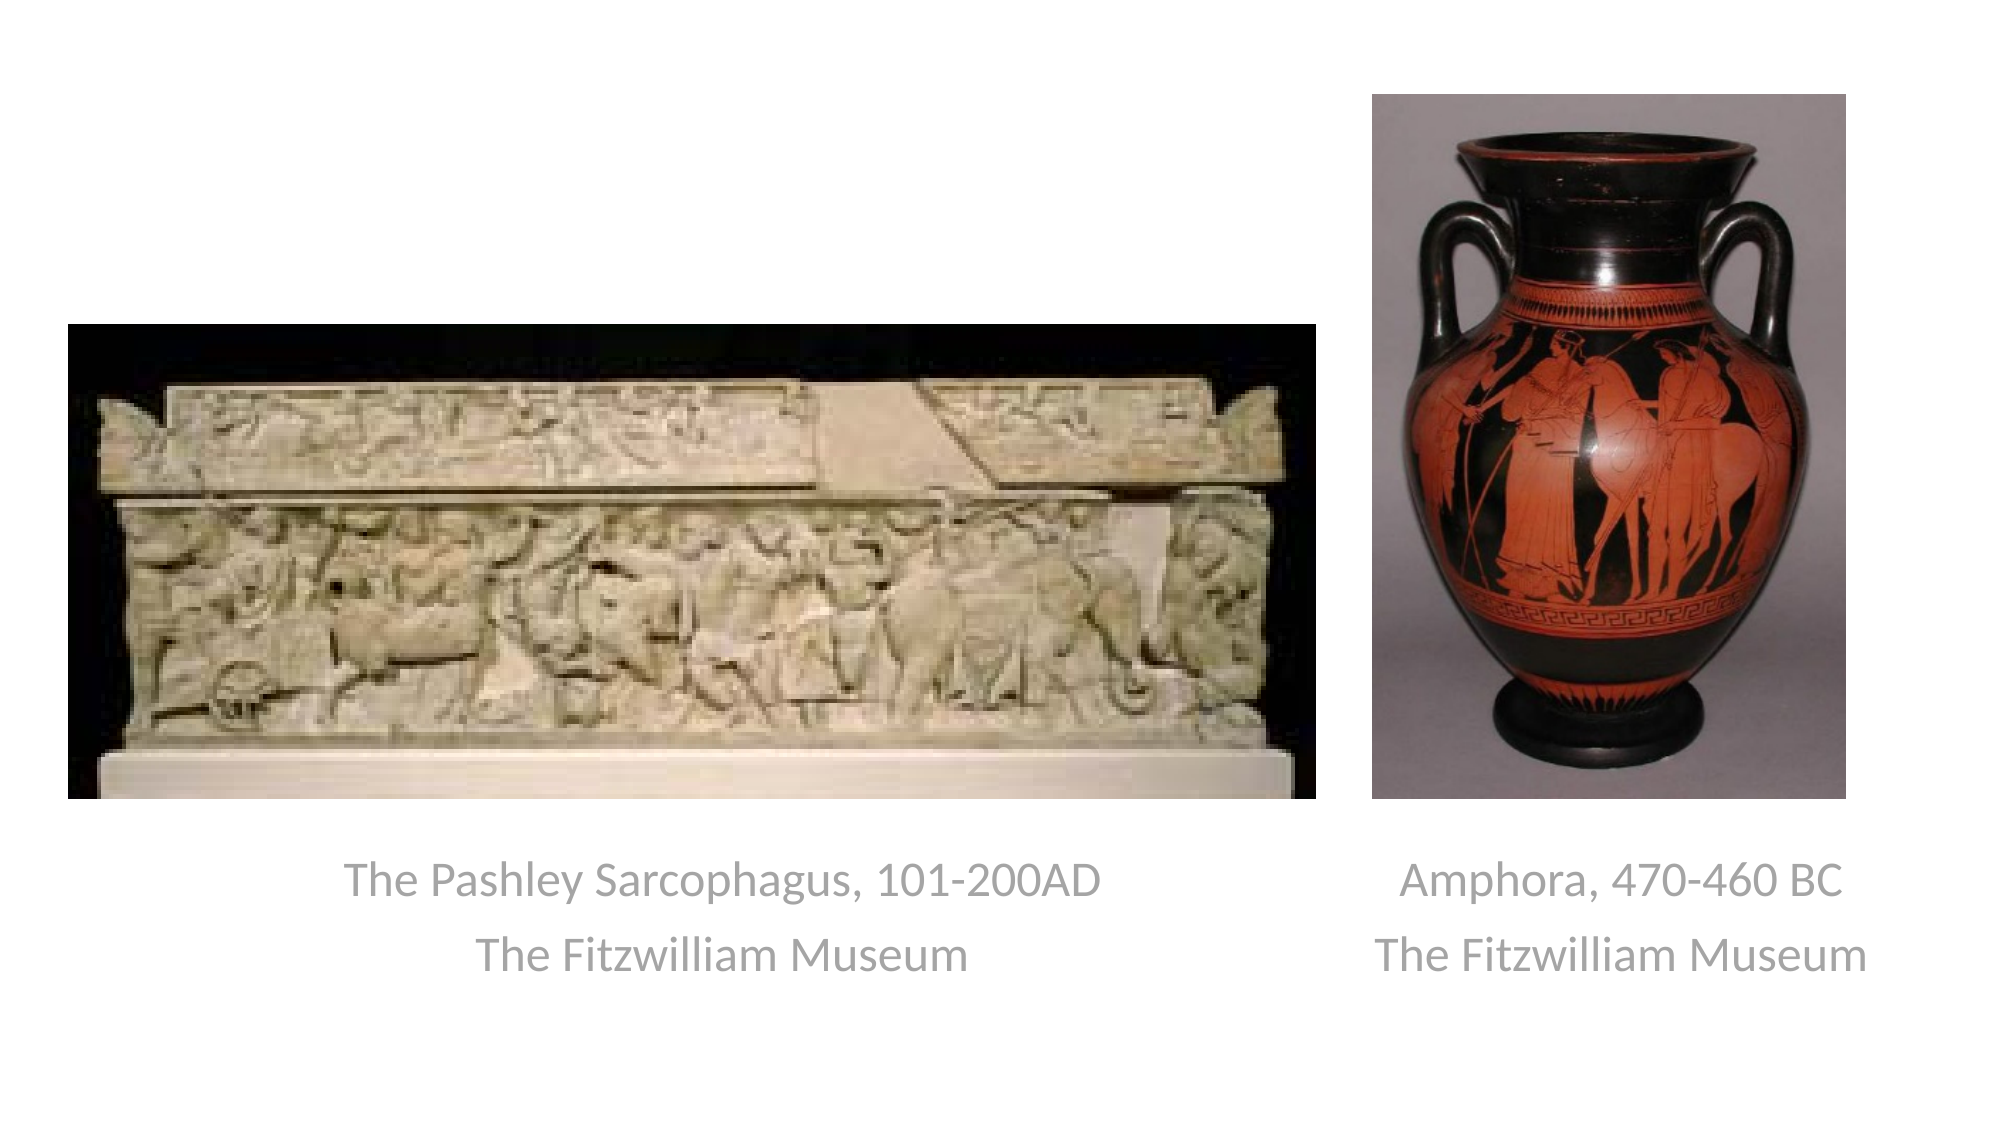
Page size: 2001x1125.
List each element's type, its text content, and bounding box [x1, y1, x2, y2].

text_box The Pashley Sarcophagus, 101-200AD The Fitzwilliam Museum [318, 846, 1127, 1095]
text_box Amphora, 470-460 BC The Fitzwilliam Museum [1315, 845, 1928, 1045]
picture [68, 324, 1316, 799]
picture [1372, 94, 1846, 799]
